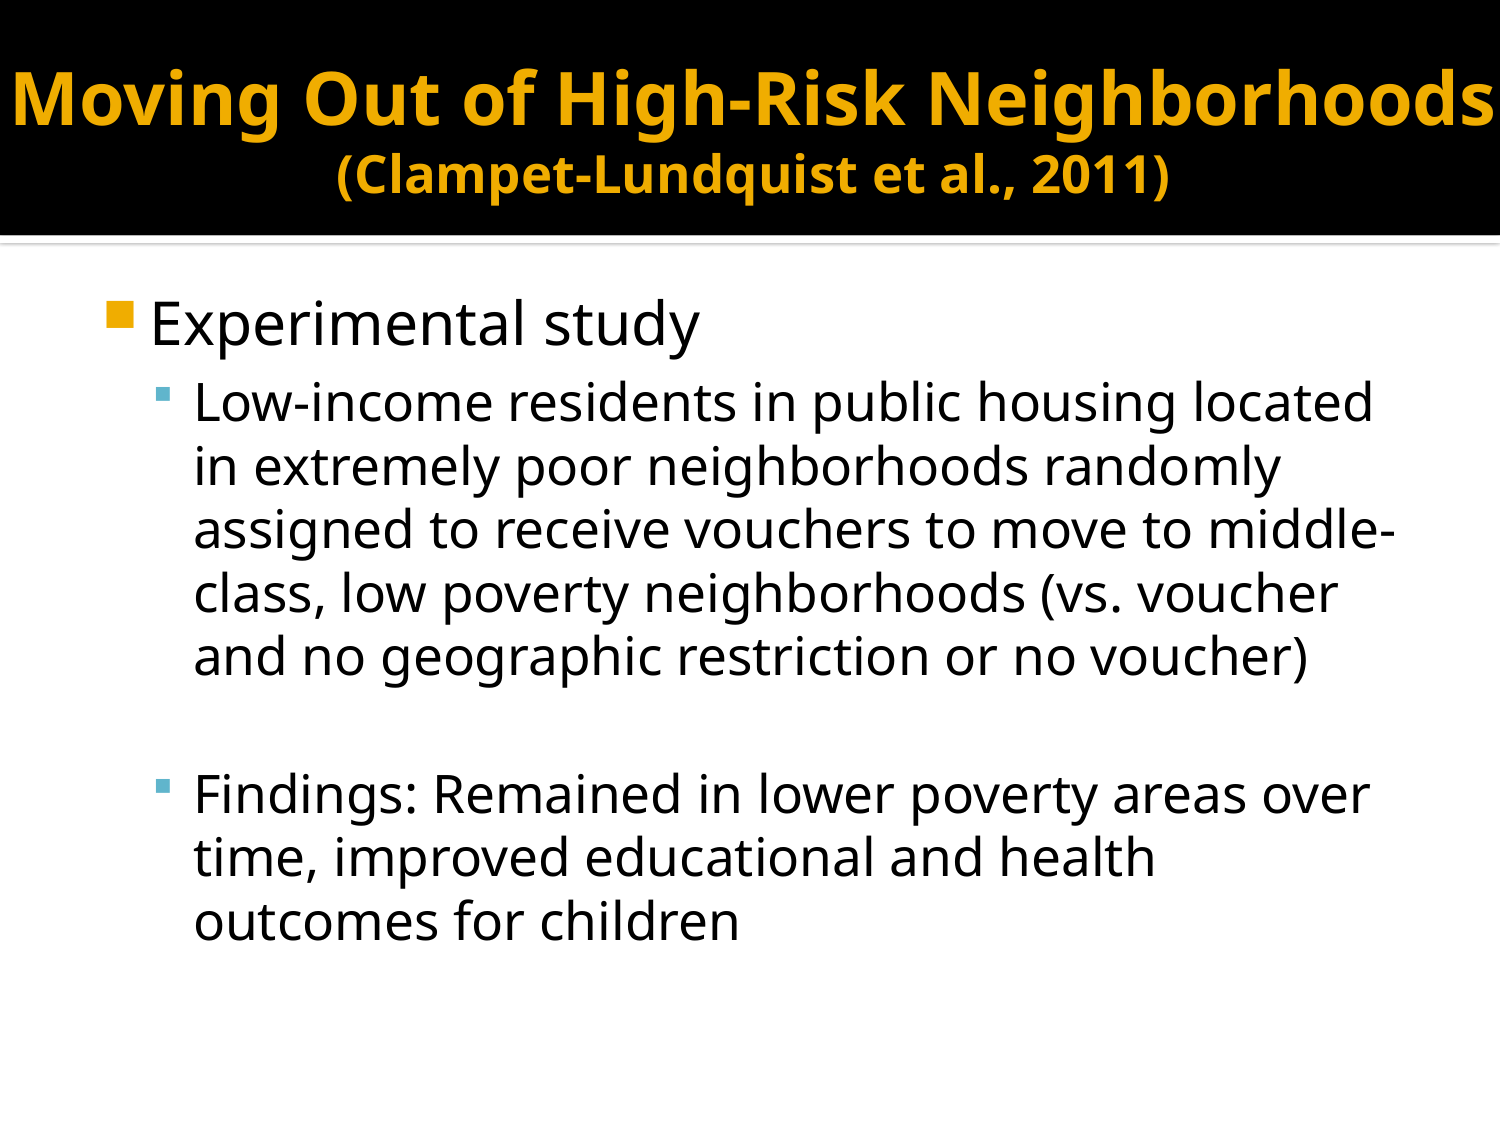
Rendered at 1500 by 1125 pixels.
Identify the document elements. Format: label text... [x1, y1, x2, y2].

title Moving Out of High-Risk Neighborhoods (Clampet-Lundquist et al., 2011) [0, 24, 1500, 231]
list Experimental study Low-income residents in public housing located in extremely poor neighborhoods randomly assigned to receive vouchers to move to middle-class, low poverty neighborhoods (vs. voucher and no geographic restriction or no voucher) Findings: Remained in lower poverty areas over time, improved educational and health outcomes for children [75, 270, 1425, 1013]
